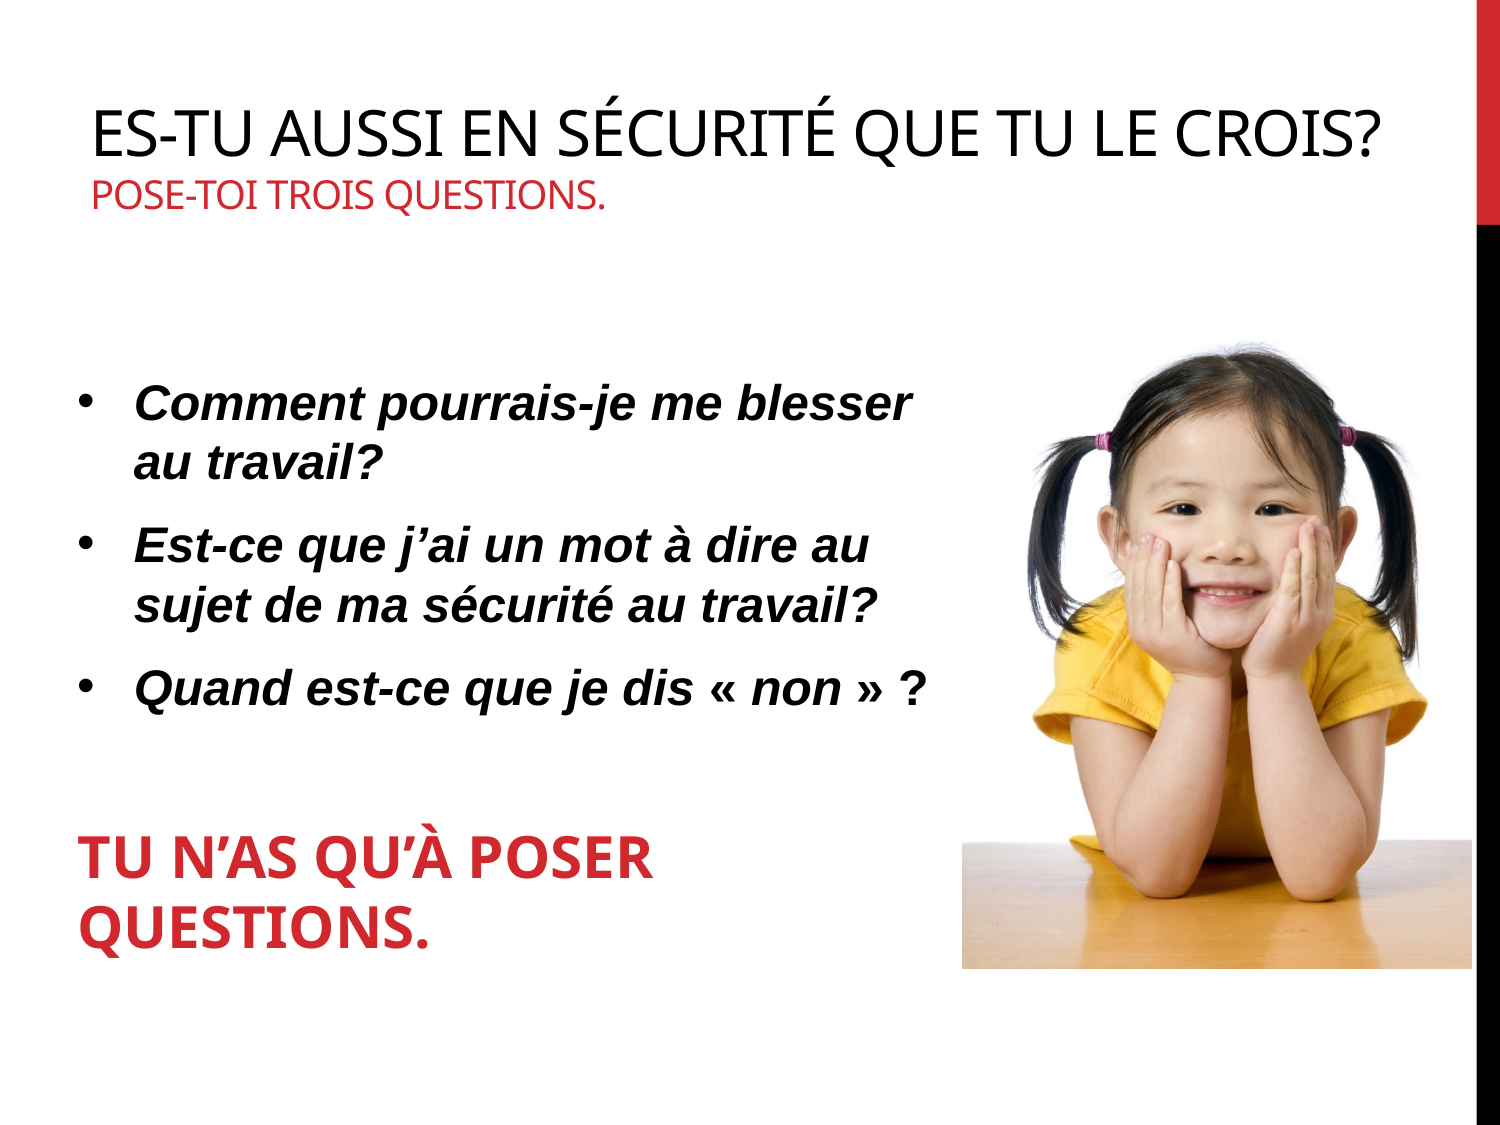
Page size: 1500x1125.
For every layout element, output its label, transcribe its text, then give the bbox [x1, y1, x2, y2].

list Comment pourrais-je me blesser au travail? Est-ce que j’ai un mot à dire au sujet de ma sécurité au travail? Quand est-ce que je dis « non » ? TU N’AS QU’À POSER CES QUESTIONS. [62, 362, 1338, 1030]
picture [961, 201, 1472, 969]
title Es-tu aussi en sécurité que tu le crois? POSE-TOI TROIS questions. [75, 75, 1400, 225]
